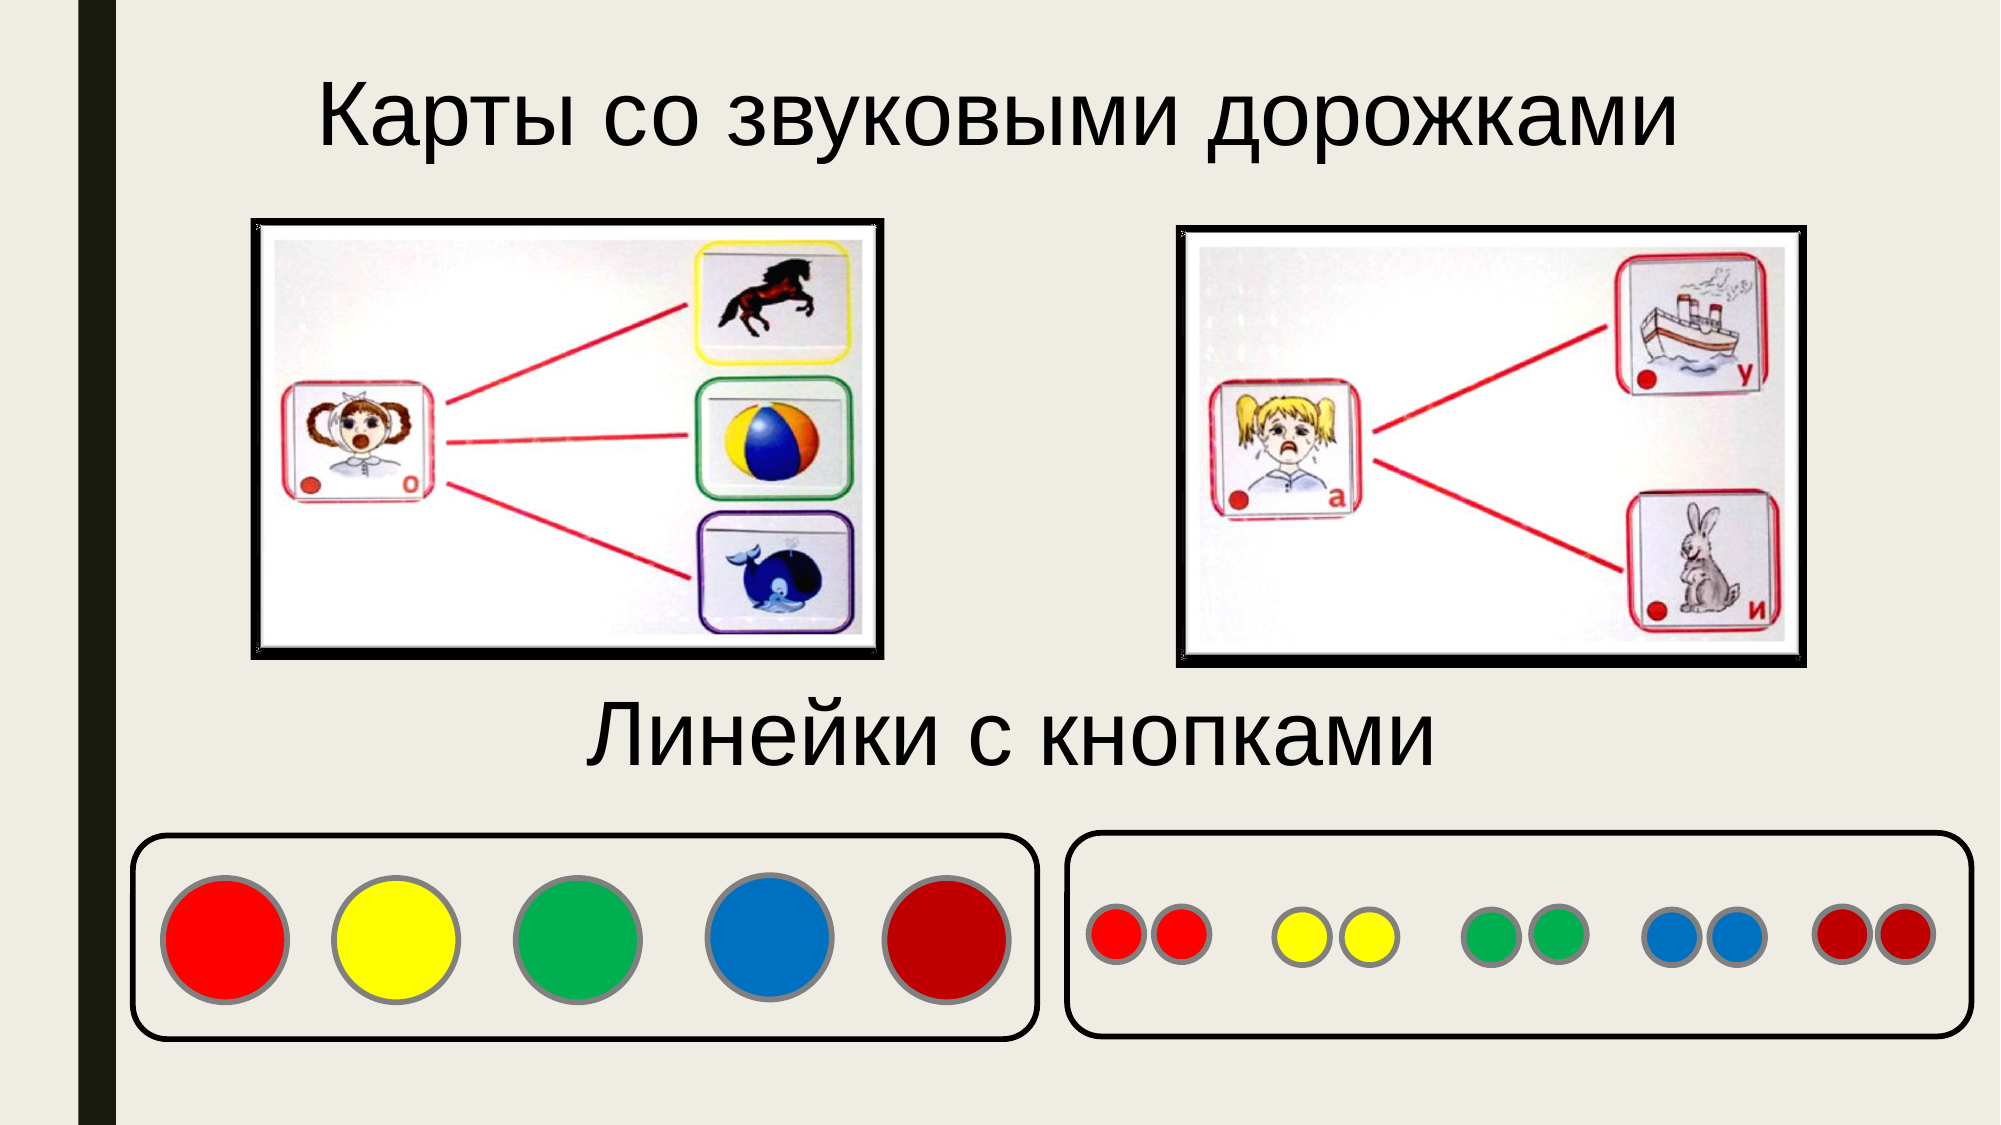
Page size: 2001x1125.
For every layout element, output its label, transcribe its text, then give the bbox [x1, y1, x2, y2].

title Карты со звуковыми дорожками [225, 59, 1800, 213]
text_box [160, 875, 291, 1006]
text_box [1460, 906, 1523, 969]
text_box [1706, 906, 1768, 968]
text_box [704, 872, 835, 1003]
text_box [512, 875, 643, 1006]
text_box [1150, 903, 1213, 965]
text_box [1874, 903, 1937, 965]
text_box [881, 875, 1012, 1006]
text_box [1338, 906, 1401, 968]
text_box [129, 832, 1041, 1042]
text_box [1528, 903, 1590, 965]
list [250, 218, 885, 660]
text_box [1085, 903, 1148, 965]
text_box [1064, 829, 1975, 1040]
text_box [1811, 903, 1874, 965]
text_box [1271, 906, 1333, 968]
text_box [1641, 906, 1703, 969]
text_box Линейки с кнопками [224, 679, 1800, 808]
picture [1175, 225, 1807, 668]
text_box [331, 875, 462, 1006]
